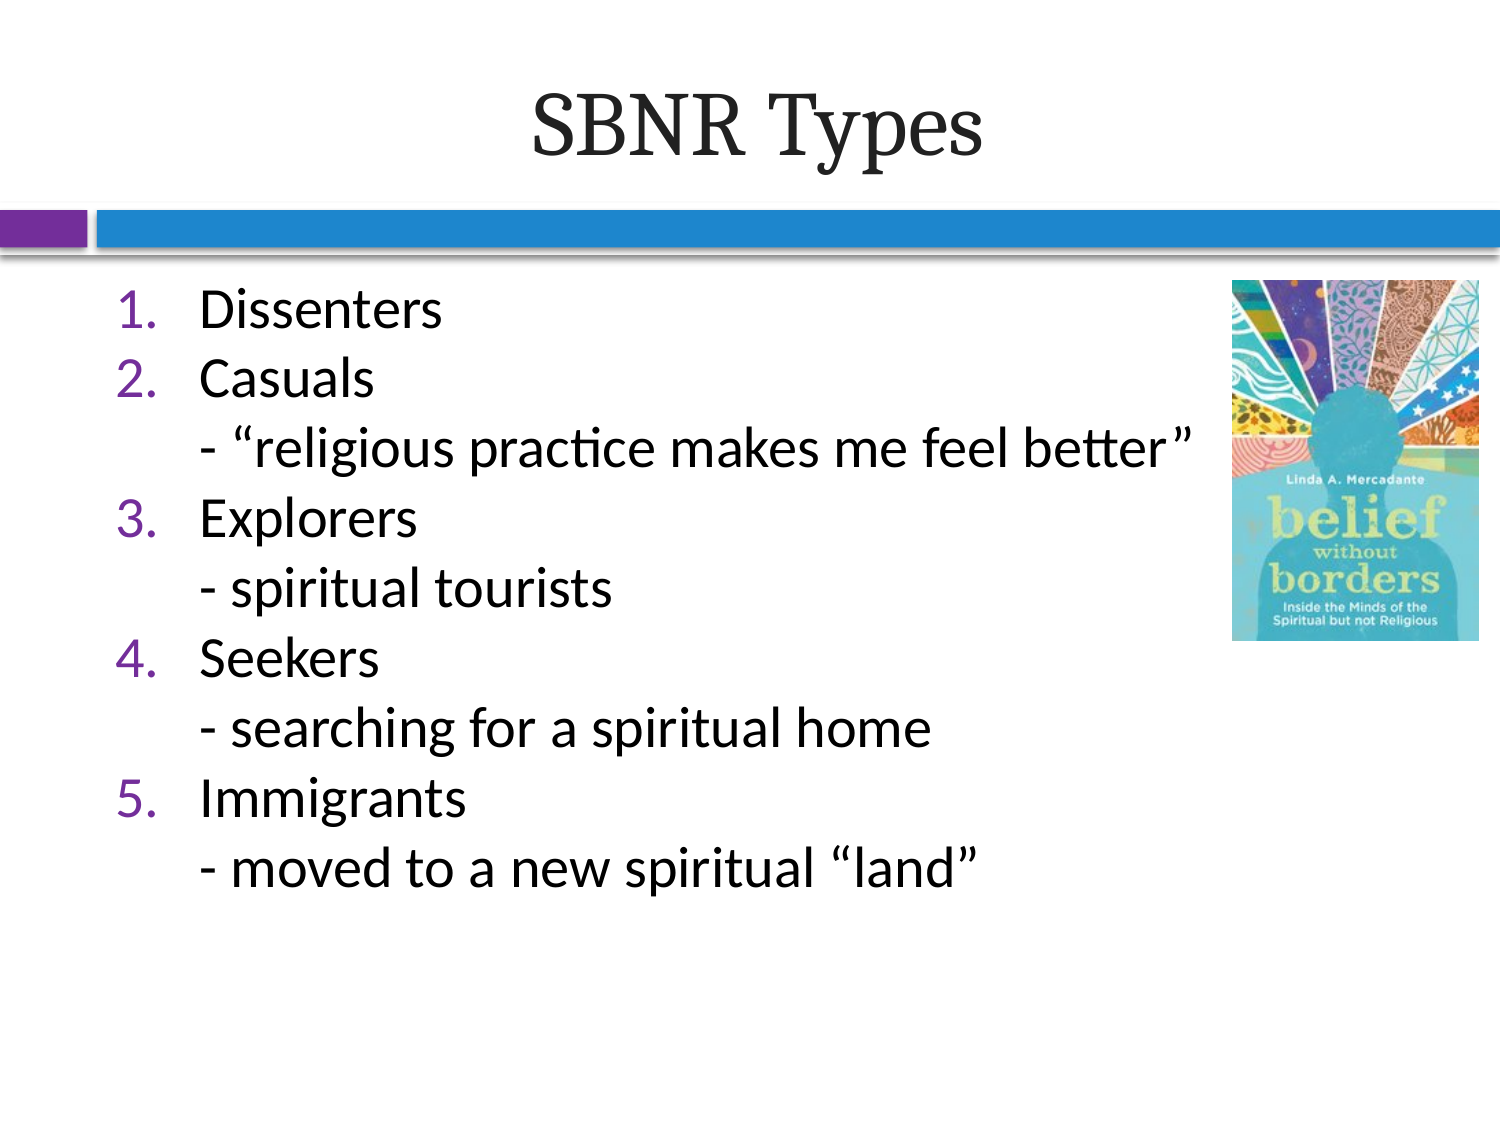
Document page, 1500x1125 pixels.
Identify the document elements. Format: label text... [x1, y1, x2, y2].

picture [1232, 280, 1480, 641]
title SBNR Types [100, 37, 1438, 200]
list Dissenters Casuals - “religious practice makes me feel better” Explorers - spiritual tourists Seekers - searching for a spiritual home Immigrants - moved to a new spiritual “land” [100, 262, 1233, 1058]
